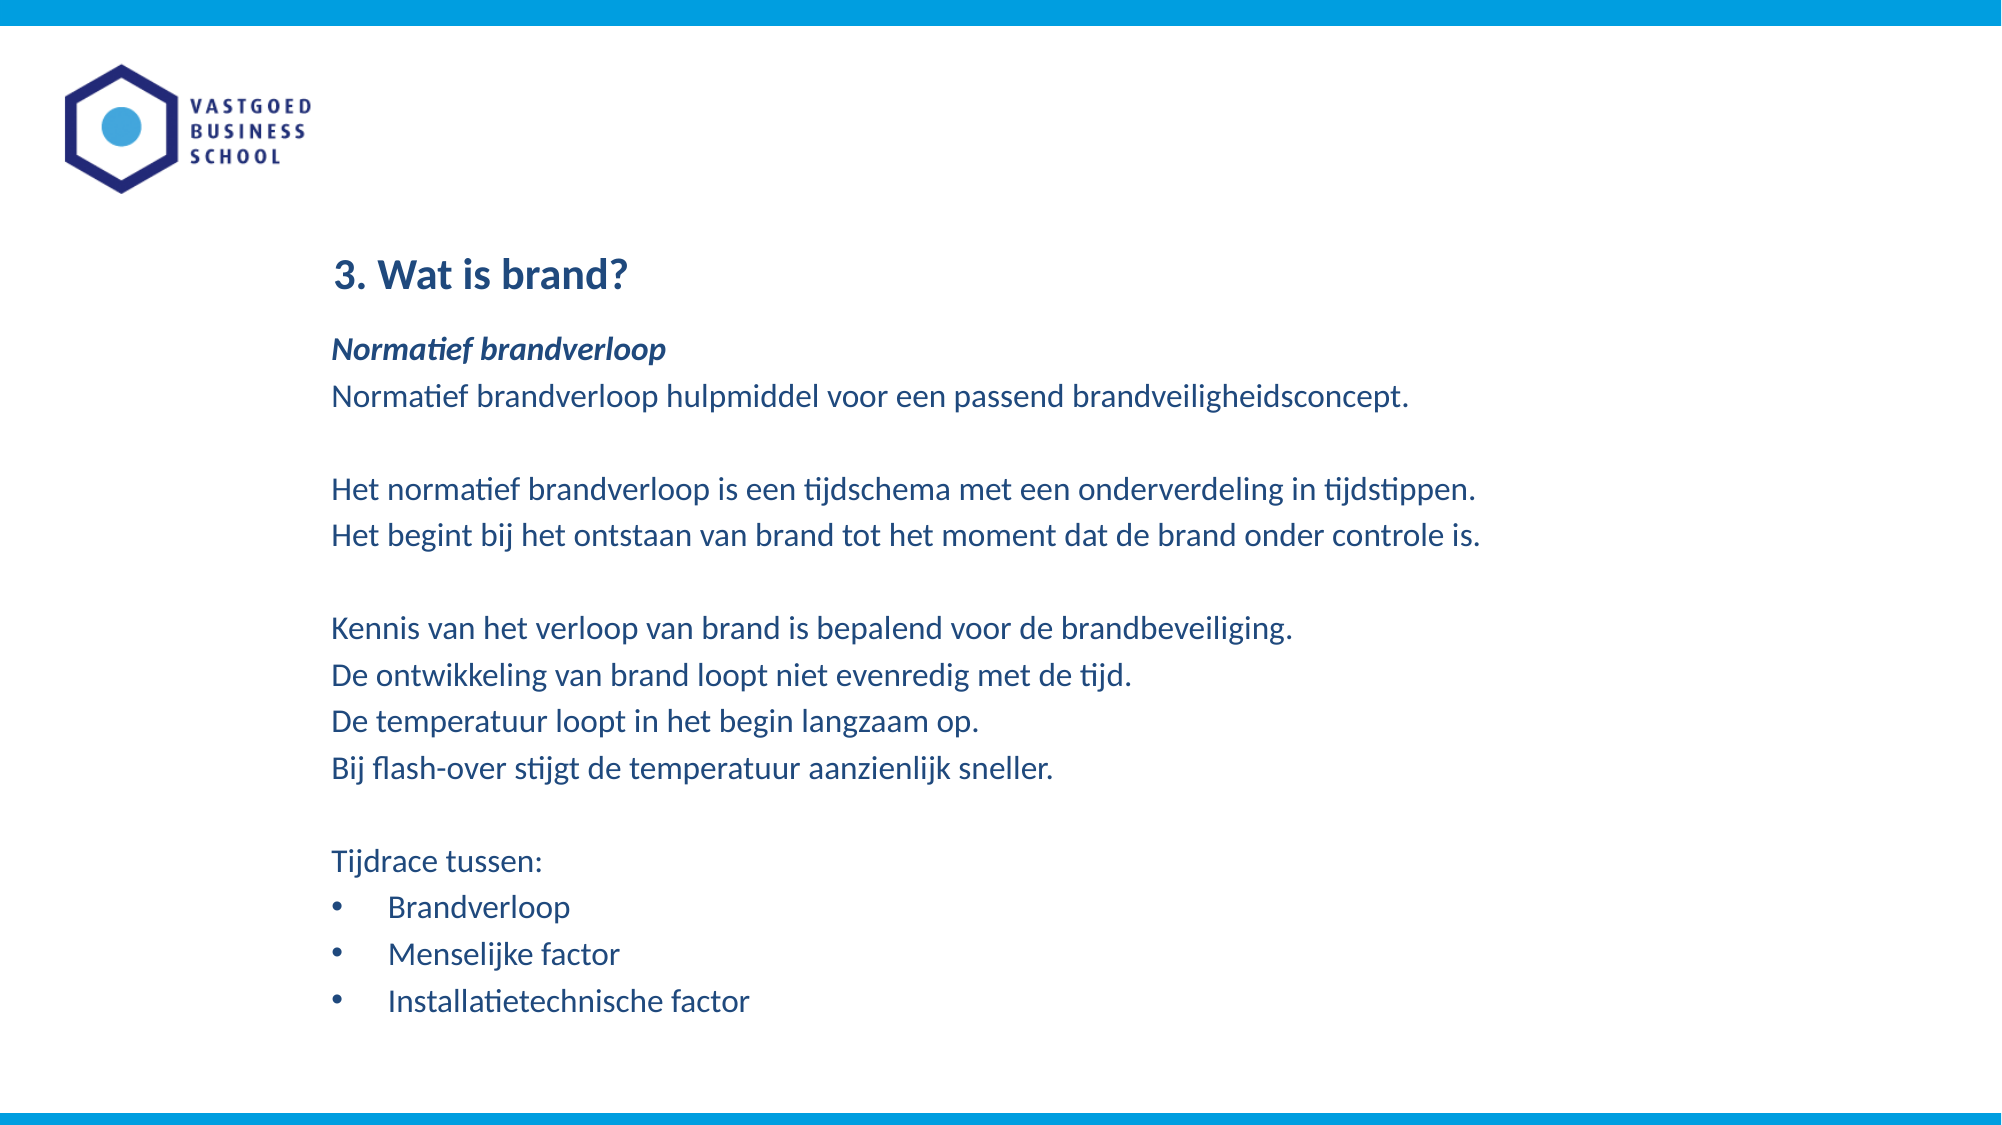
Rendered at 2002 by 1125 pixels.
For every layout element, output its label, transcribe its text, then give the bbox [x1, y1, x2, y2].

picture [41, 58, 330, 202]
title 3. Wat is brand? [318, 236, 1822, 319]
list Normatief brandverloop Normatief brandverloop hulpmiddel voor een passend brandveiligheidsconcept. Het normatief brandverloop is een tijdschema met een onderverdeling in tijdstippen. Het begint bij het ontstaan van brand tot het moment dat de brand onder controle is. Kennis van het verloop van brand is bepalend voor de brandbeveiliging. De ontwikkeling van brand loopt niet evenredig met de tijd. De temperatuur loopt in het begin langzaam op. Bij flash-over stijgt de temperatuur aanzienlijk sneller. Tijdrace tussen: Brandverloop Menselijke factor Installatietechnische factor [316, 319, 1882, 1075]
